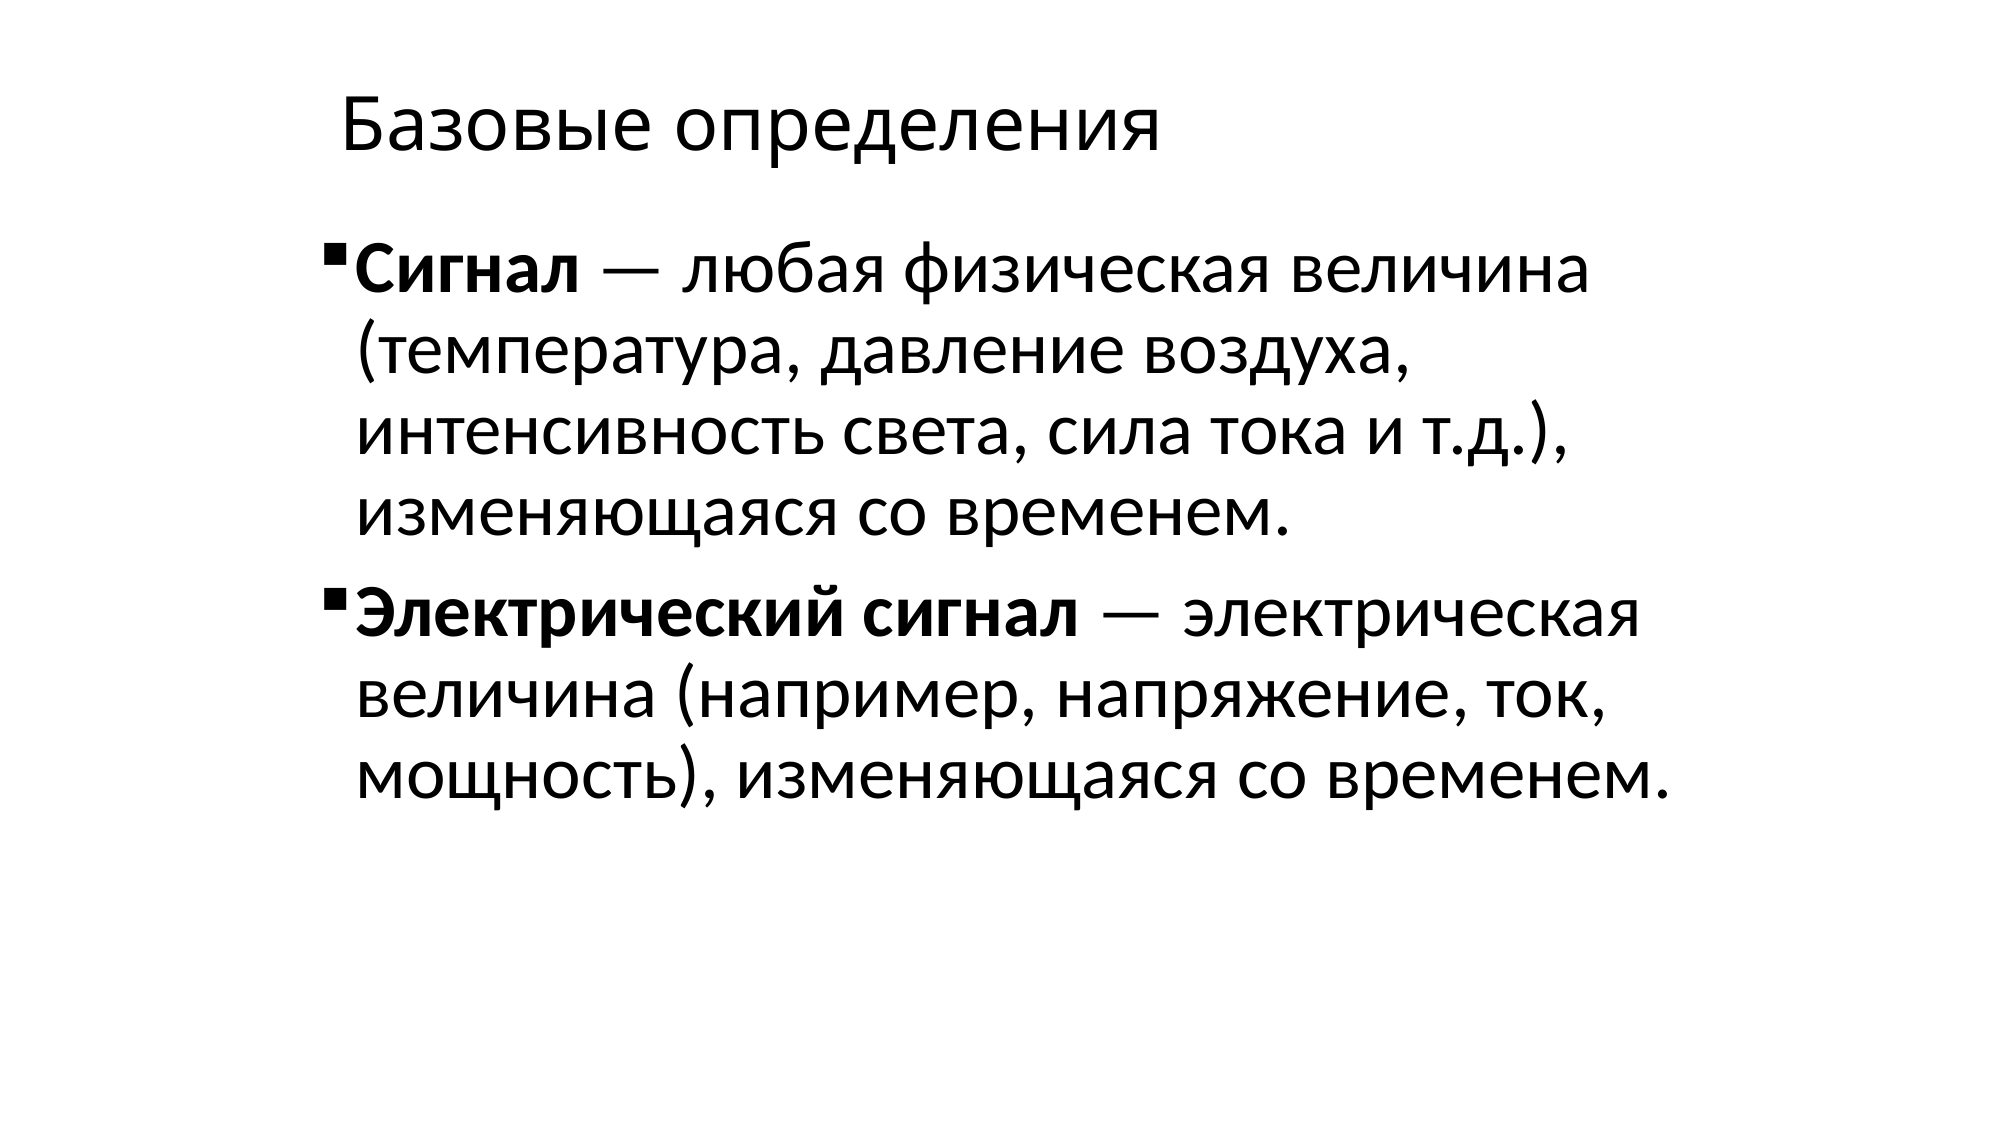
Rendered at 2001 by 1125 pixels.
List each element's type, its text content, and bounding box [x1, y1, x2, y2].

title Базовые определения [324, 45, 1675, 208]
list Сигнал — любая физическая величина (температура, давление воздуха, интенсивность света, сила тока и т.д.), изменяющаяся со временем. Электрический сигнал — электрическая величина (например, напряжение, ток, мощность), изменяющаяся со временем. [303, 220, 1697, 1012]
